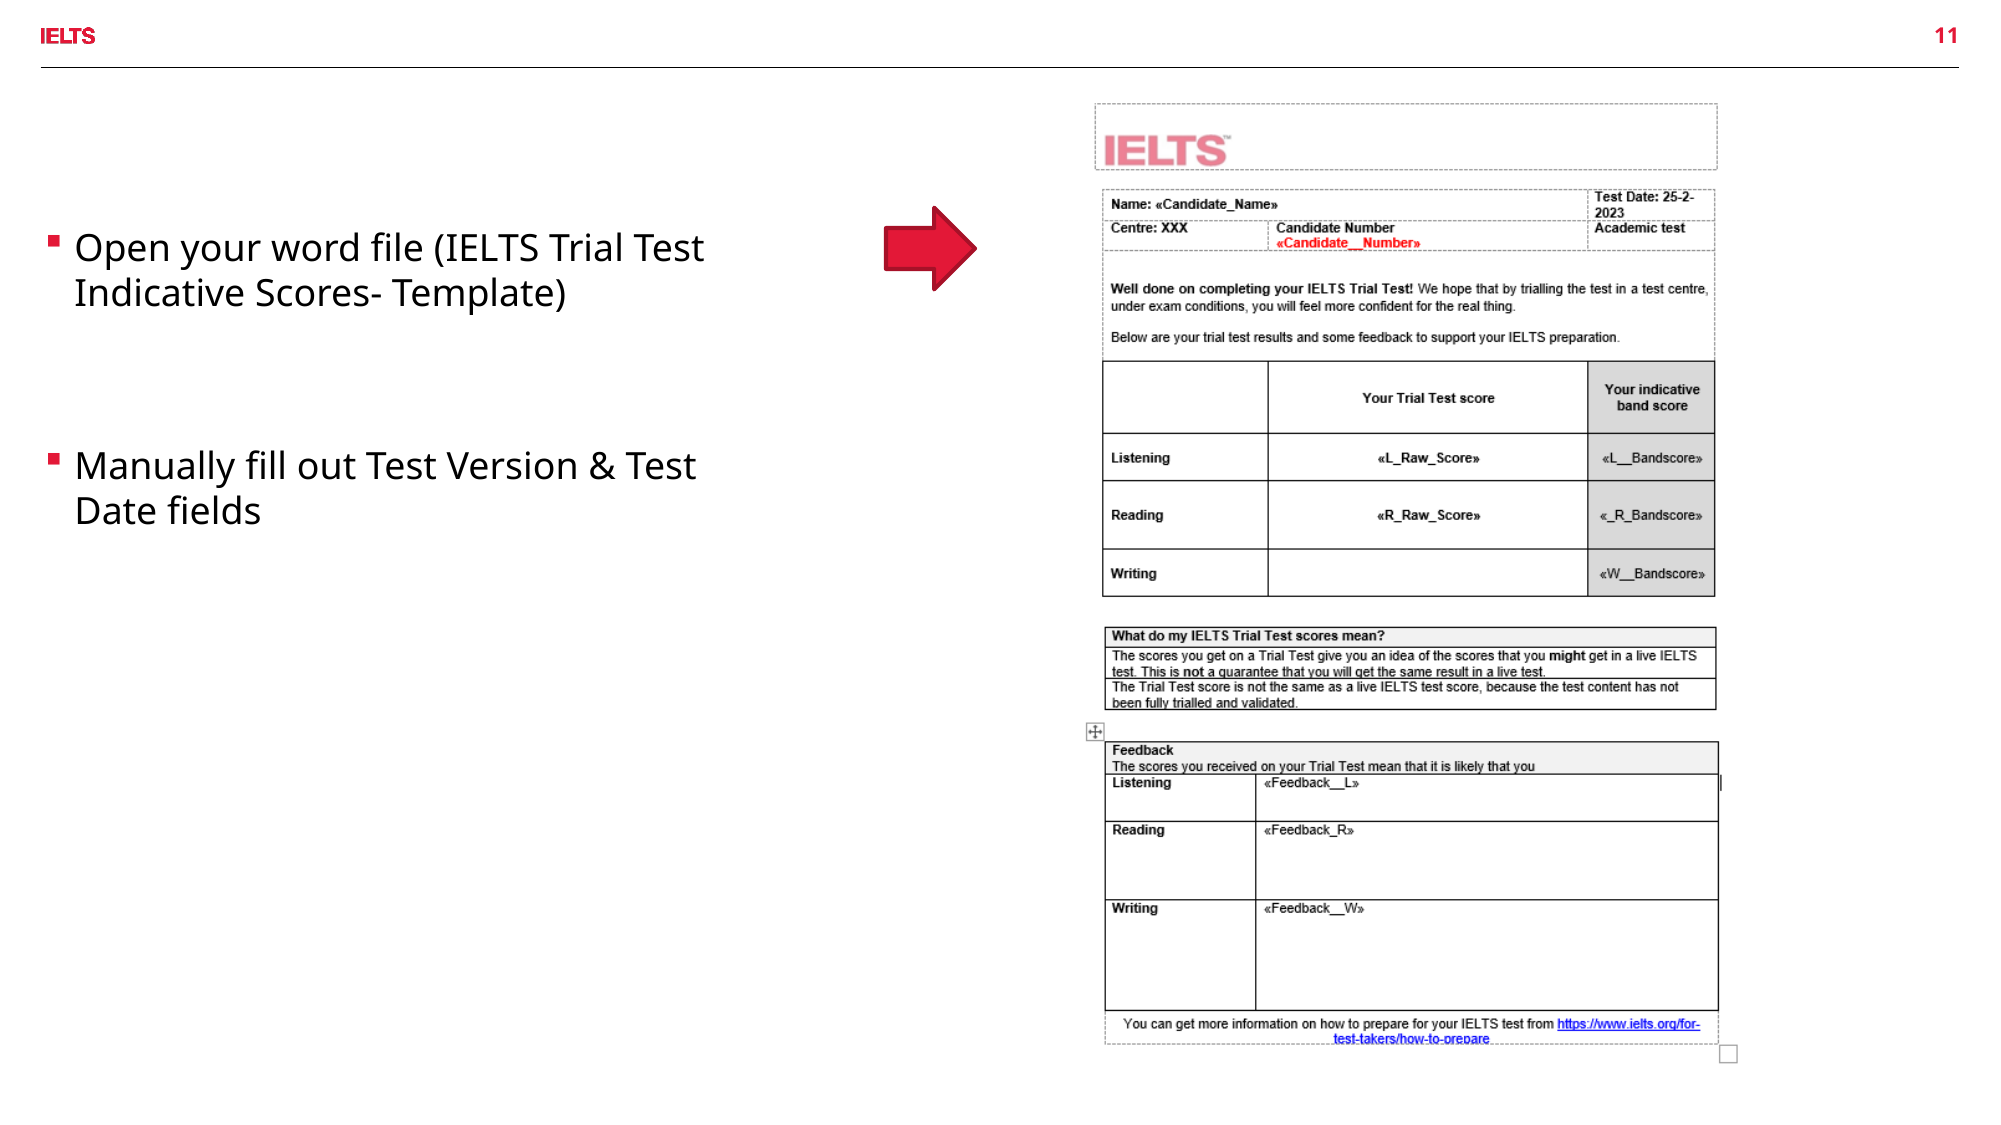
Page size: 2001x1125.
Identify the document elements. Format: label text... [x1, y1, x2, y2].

text_box [883, 205, 978, 292]
list Open your word file (IELTS Trial Test Indicative Scores- Template) Manually fill out Test Version & Test Date fields [44, 224, 760, 938]
picture [1003, 100, 1749, 1098]
picture [40, 27, 95, 44]
